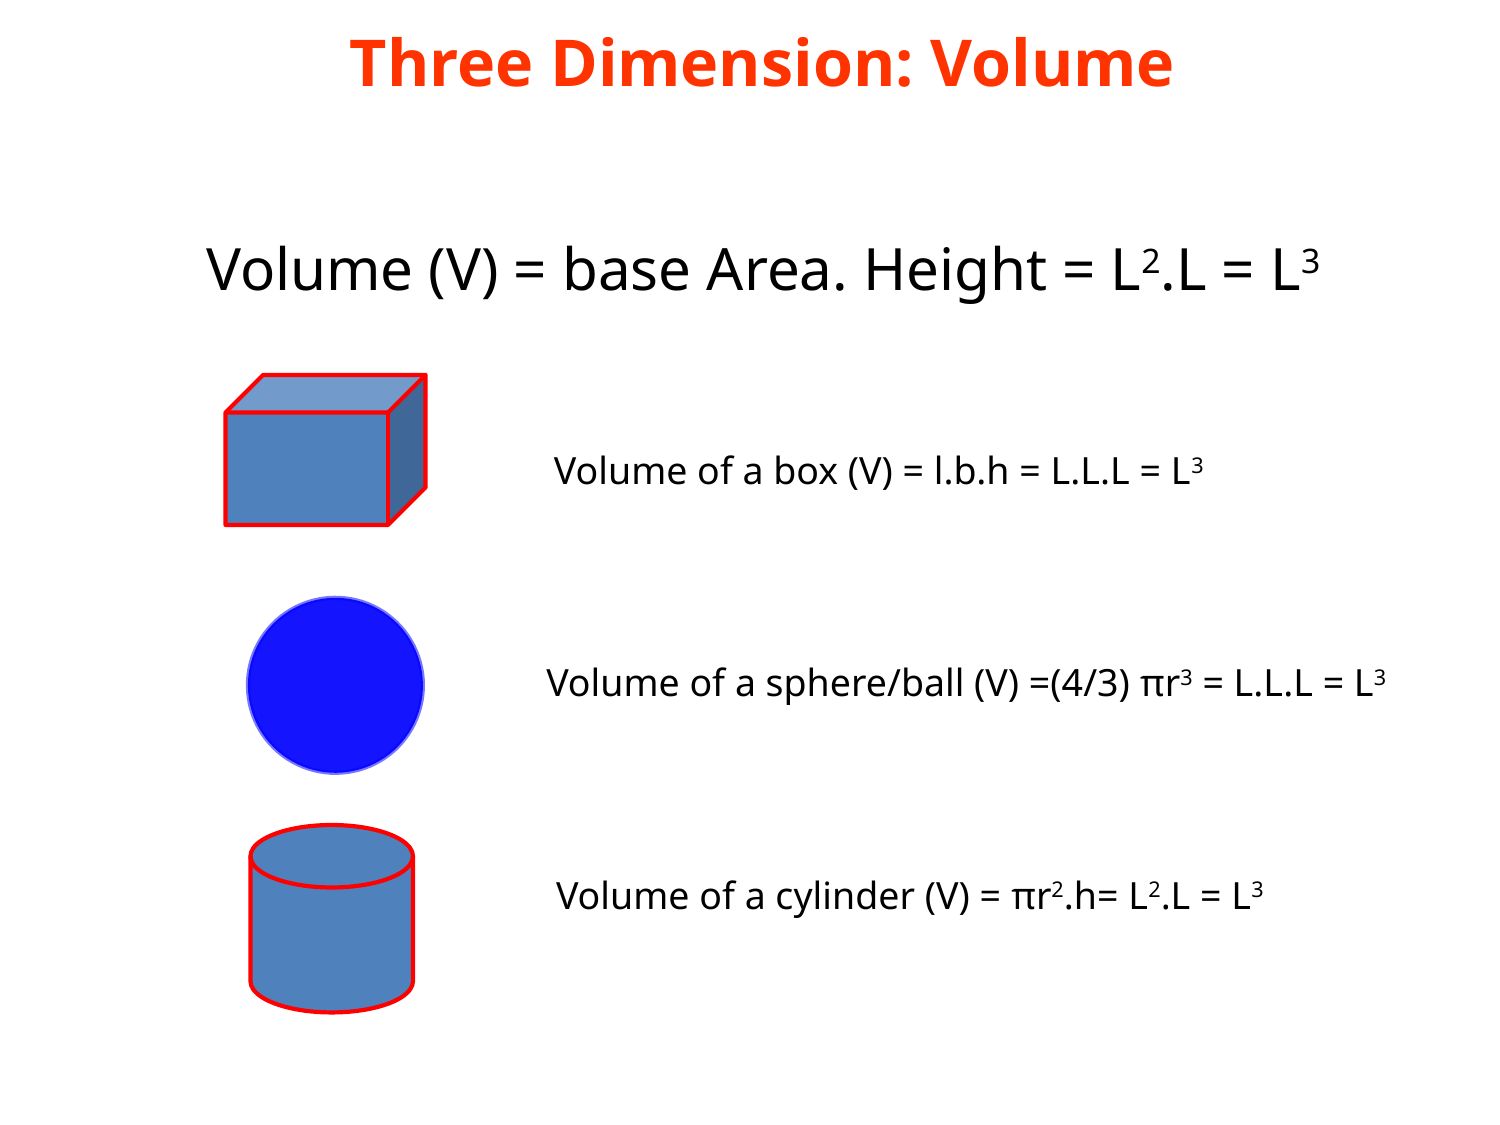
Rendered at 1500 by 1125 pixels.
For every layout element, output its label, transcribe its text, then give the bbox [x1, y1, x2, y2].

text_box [225, 374, 1226, 526]
text_box Volume (V) = base Area. Height = L2.L = L3 [191, 224, 1335, 310]
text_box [250, 824, 1295, 1013]
text_box Three Dimension: Volume [87, 14, 1438, 113]
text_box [247, 597, 1421, 774]
